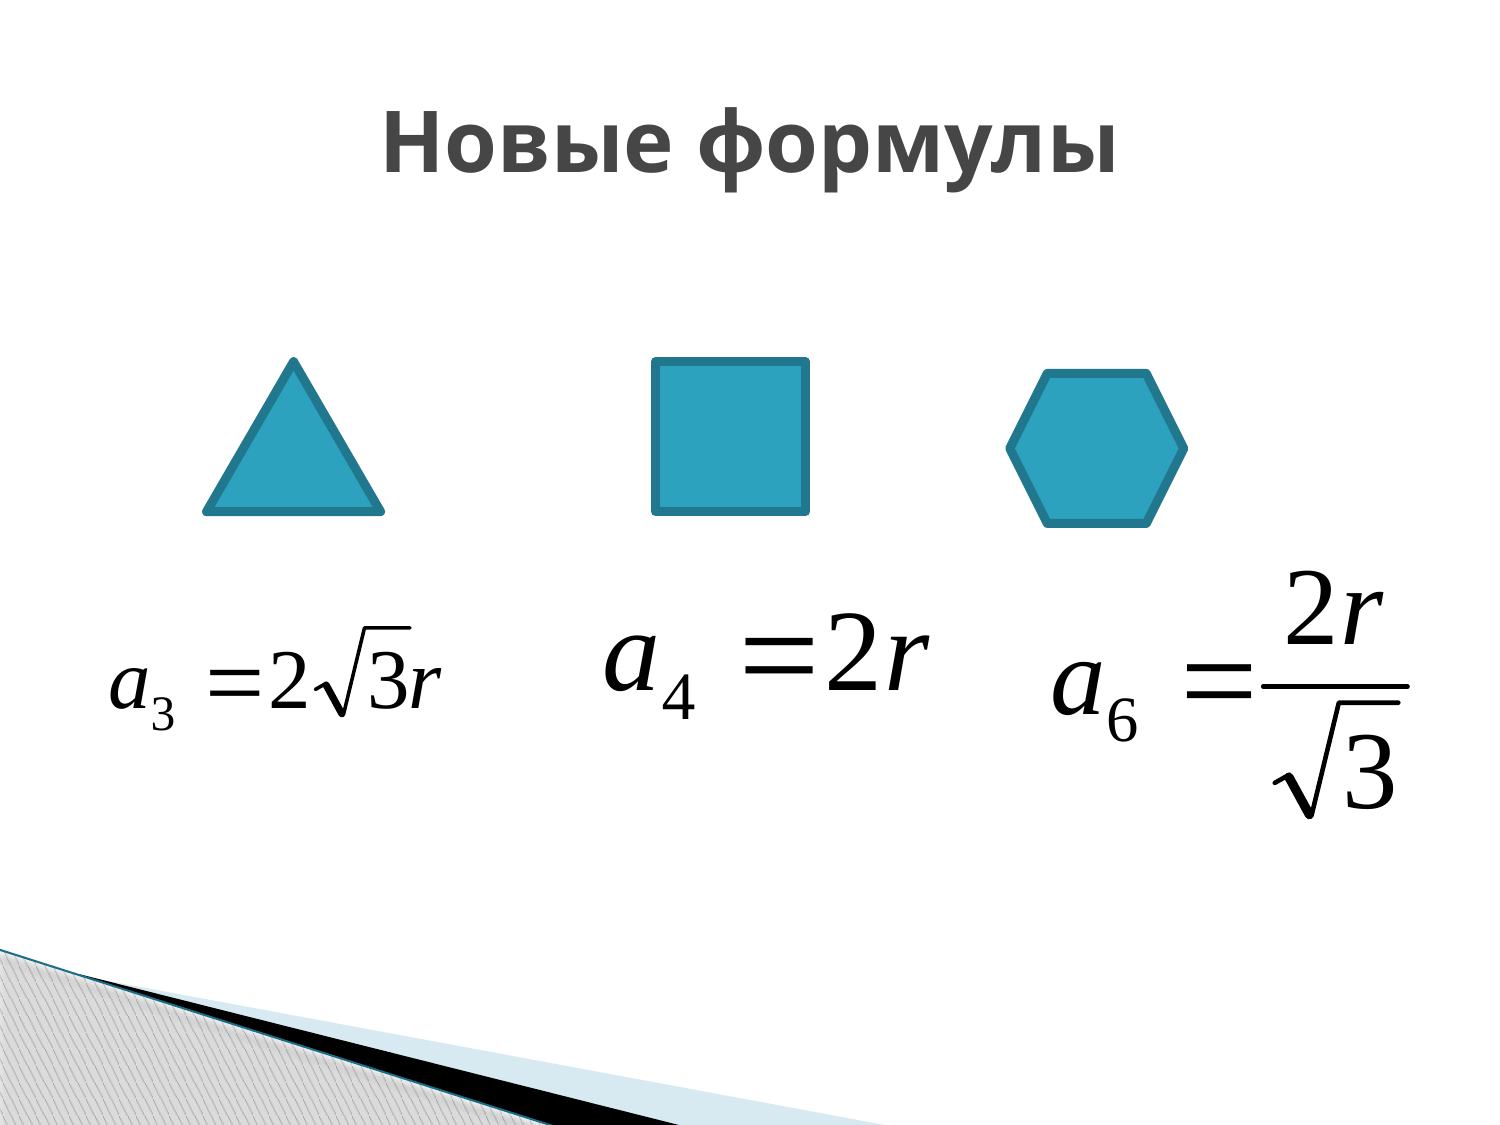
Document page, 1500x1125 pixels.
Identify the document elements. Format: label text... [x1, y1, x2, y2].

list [95, 609, 465, 752]
text_box [1005, 368, 1188, 528]
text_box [584, 574, 953, 739]
text_box [651, 357, 810, 516]
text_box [1033, 538, 1431, 844]
text_box [202, 357, 386, 517]
title Новые формулы [75, 45, 1425, 233]
